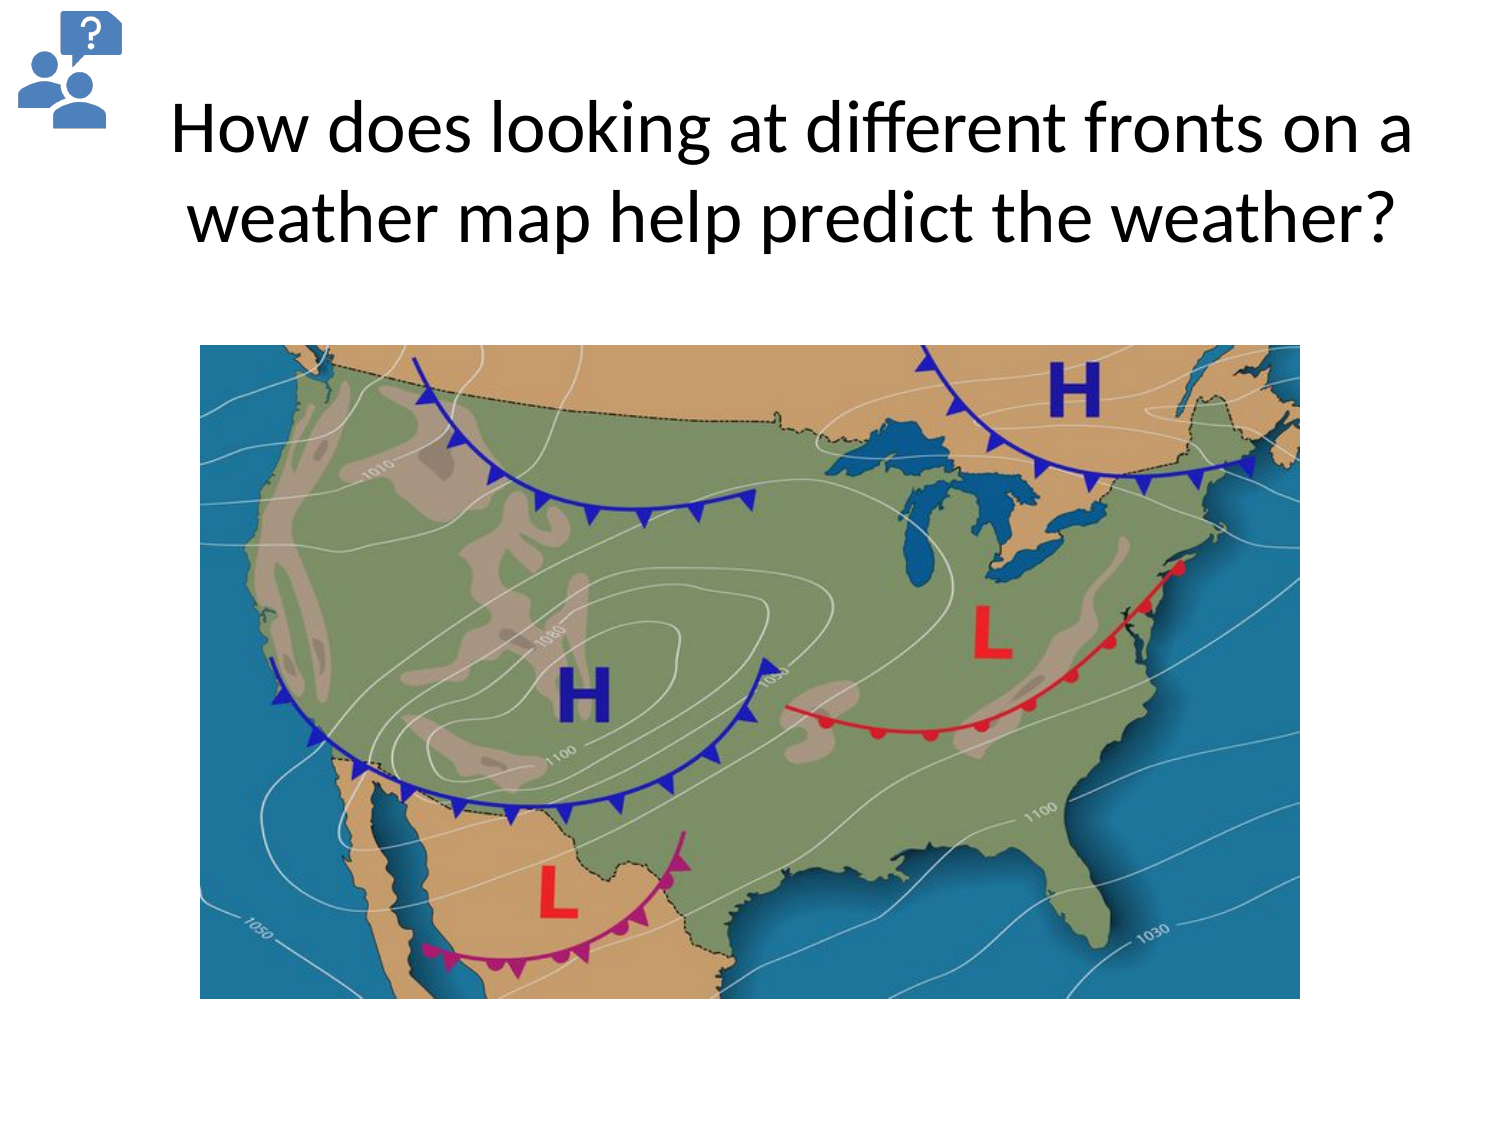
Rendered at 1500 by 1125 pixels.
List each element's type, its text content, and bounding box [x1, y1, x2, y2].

picture [200, 345, 1300, 1000]
text_box How does looking at different fronts on a weather map help predict the weather? [117, 69, 1468, 258]
text_box [0, 0, 140, 140]
